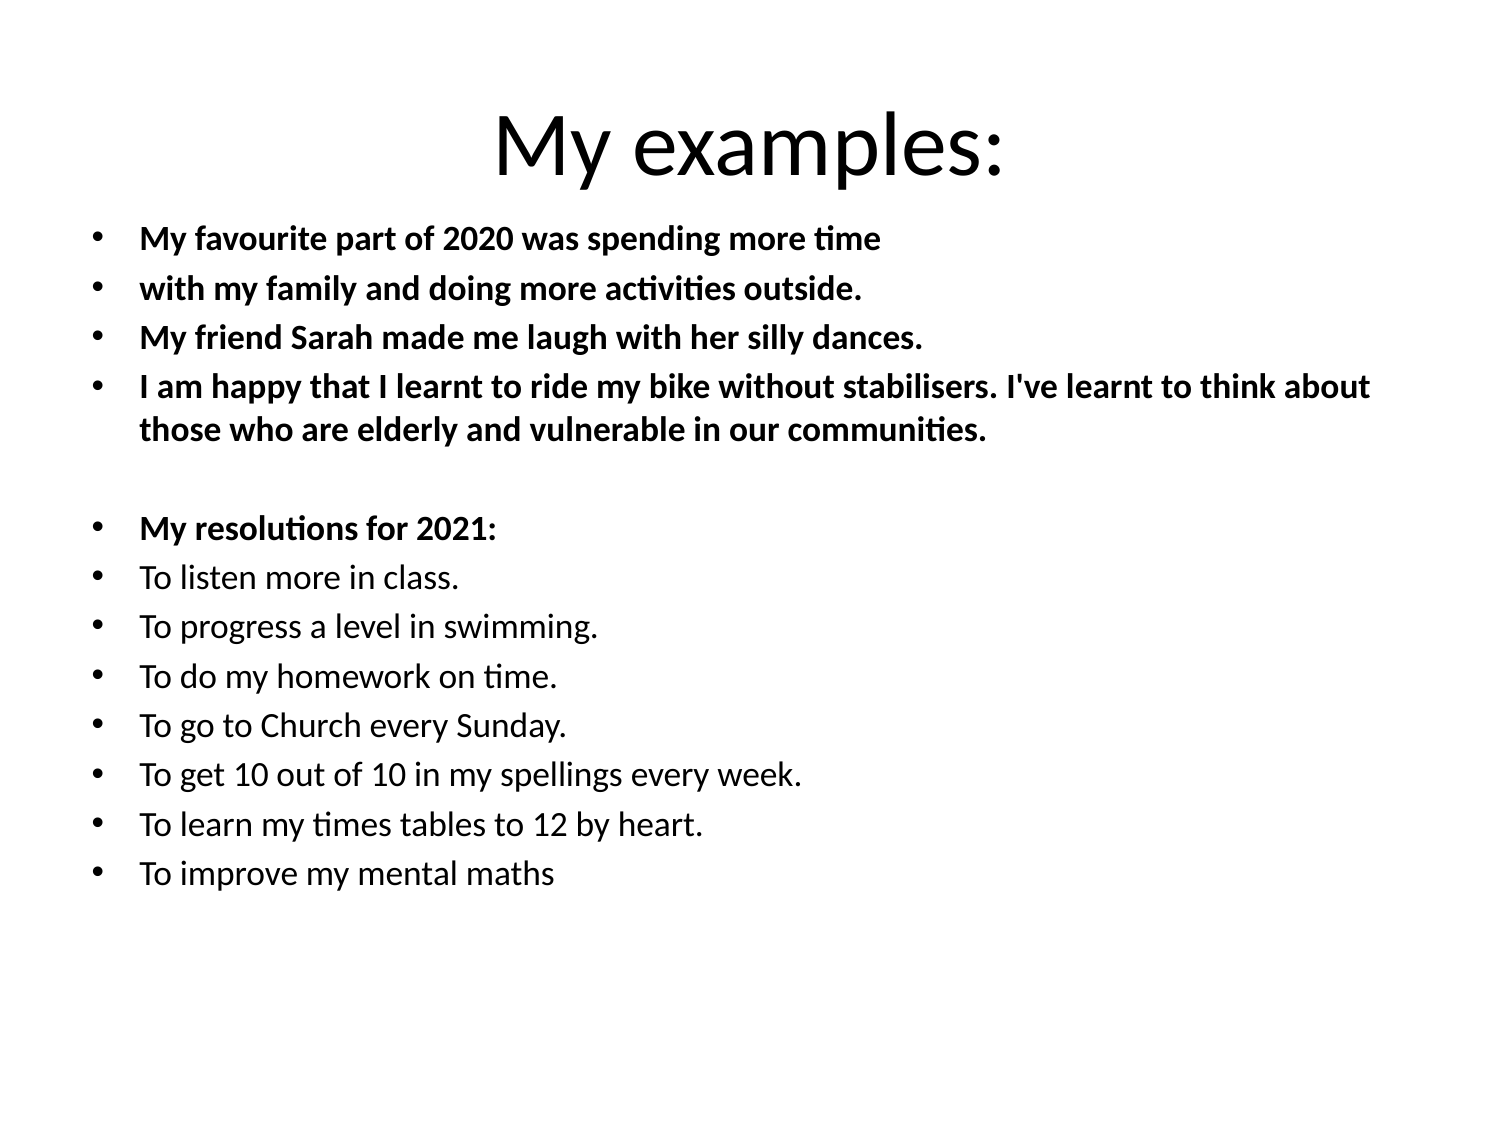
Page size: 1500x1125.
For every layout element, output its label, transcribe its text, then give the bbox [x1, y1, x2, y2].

list My favourite part of 2020 was spending more time with my family and doing more activities outside. My friend Sarah made me laugh with her silly dances. I am happy that I learnt to ride my bike without stabilisers. I've learnt to think about those who are elderly and vulnerable in our communities. My resolutions for 2021: To listen more in class. To progress a level in swimming. To do my homework on time. To go to Church every Sunday. To get 10 out of 10 in my spellings every week. To learn my times tables to 12 by heart. To improve my mental maths [76, 208, 1427, 951]
title My examples: [75, 45, 1425, 233]
